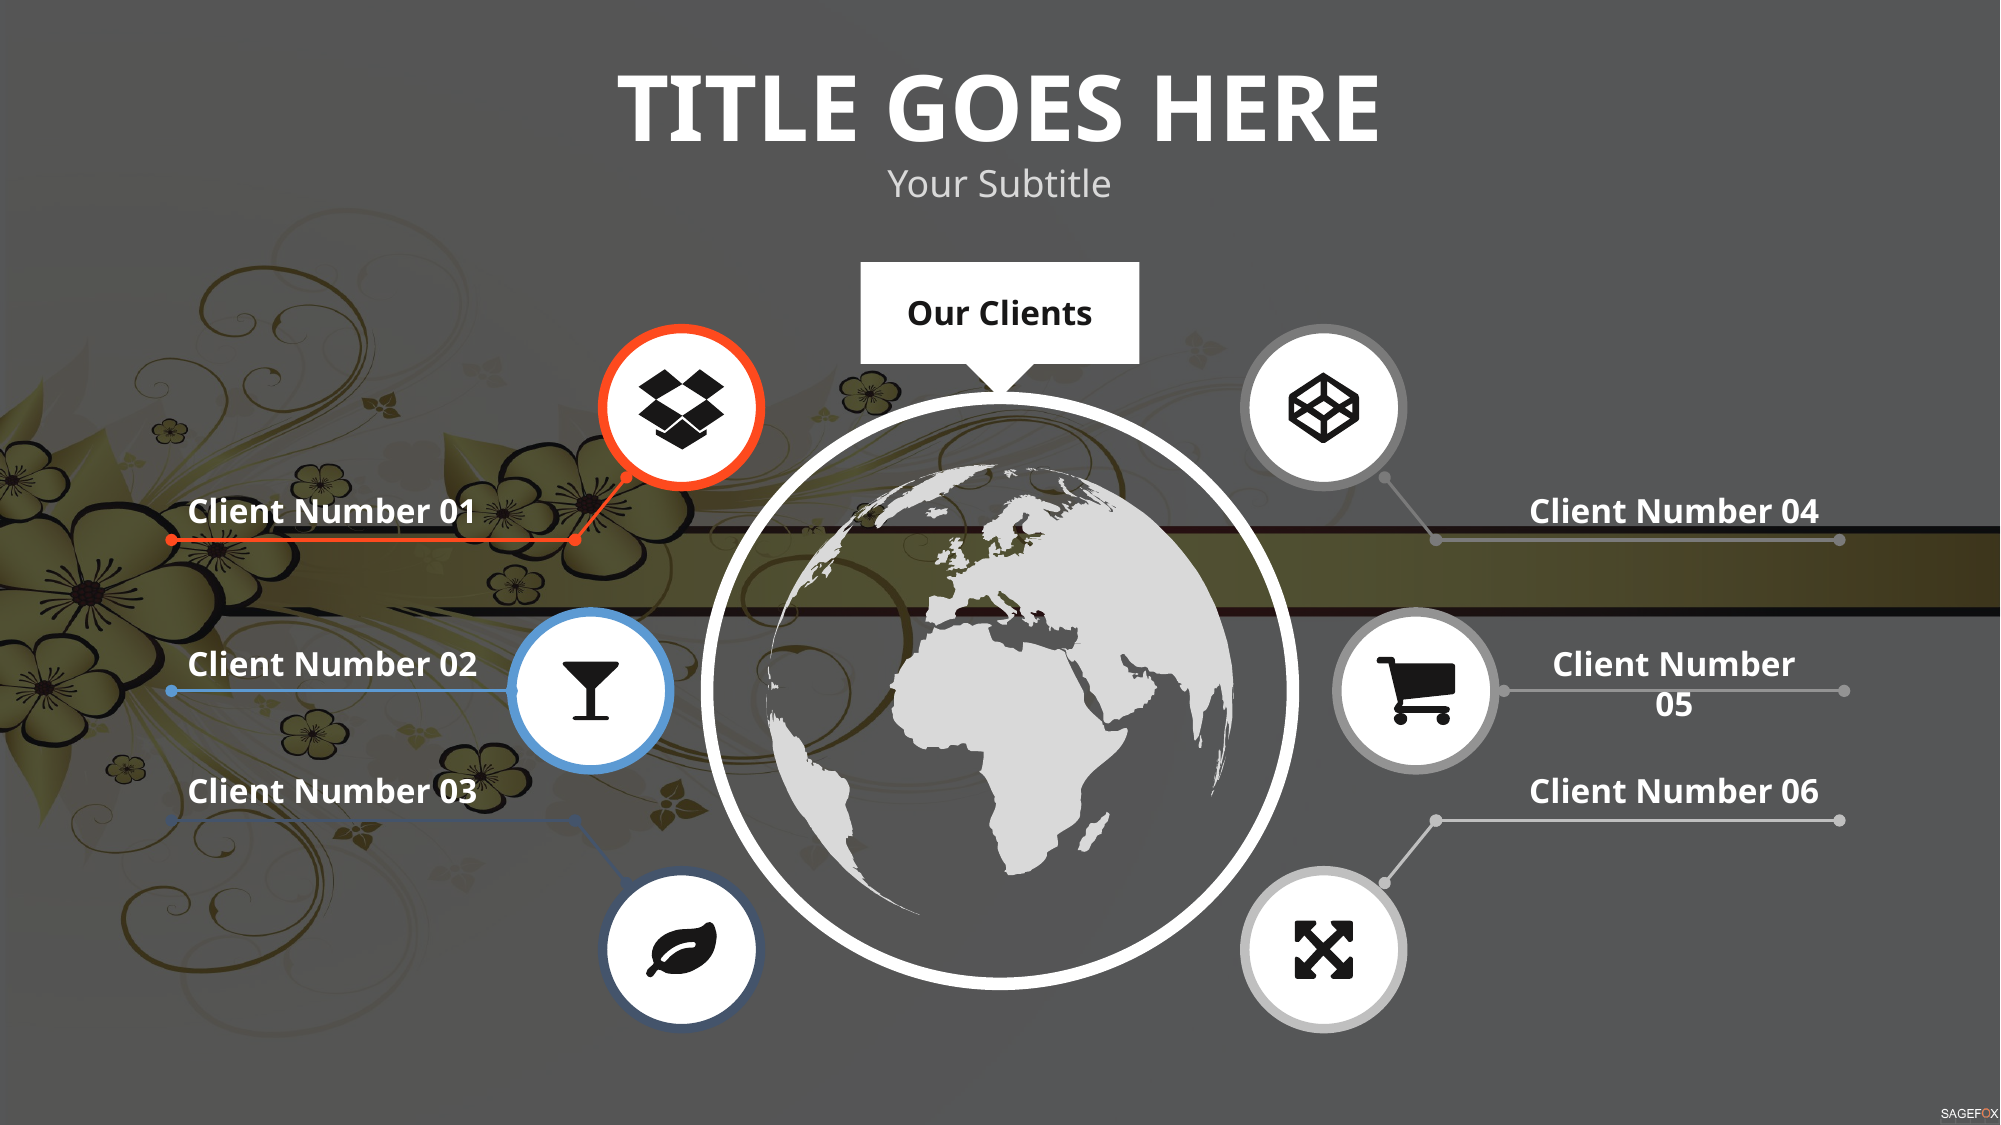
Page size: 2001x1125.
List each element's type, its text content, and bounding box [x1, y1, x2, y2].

text_box [1376, 656, 1456, 726]
text_box [1003, 469, 1018, 479]
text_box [860, 261, 1140, 398]
text_box TITLE GOES HERE Your Subtitle [548, 42, 1452, 212]
text_box [767, 666, 771, 680]
text_box [638, 369, 725, 450]
text_box [771, 681, 779, 690]
text_box [601, 327, 762, 488]
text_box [1384, 820, 1840, 884]
text_box [601, 869, 762, 1030]
text_box [1243, 869, 1404, 1030]
text_box Client Number 02 [187, 643, 478, 684]
text_box [562, 661, 619, 721]
text_box Client Number 03 [187, 769, 478, 810]
text_box [770, 480, 915, 660]
text_box [889, 475, 1234, 876]
text_box [874, 464, 999, 529]
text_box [171, 820, 627, 884]
text_box [1294, 920, 1353, 979]
text_box [706, 398, 1294, 985]
text_box [646, 922, 717, 978]
text_box Client Number 05 [1536, 643, 1813, 690]
text_box [1243, 327, 1404, 488]
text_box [171, 477, 627, 540]
picture [1940, 0, 2001, 1125]
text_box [1384, 477, 1840, 540]
text_box Client Number 06 [1529, 769, 1820, 810]
text_box [1335, 610, 1496, 771]
text_box Client Number 05 [1536, 691, 1813, 724]
text_box [1288, 372, 1360, 443]
text_box [1025, 467, 1039, 471]
text_box [510, 610, 671, 771]
text_box [766, 694, 920, 915]
